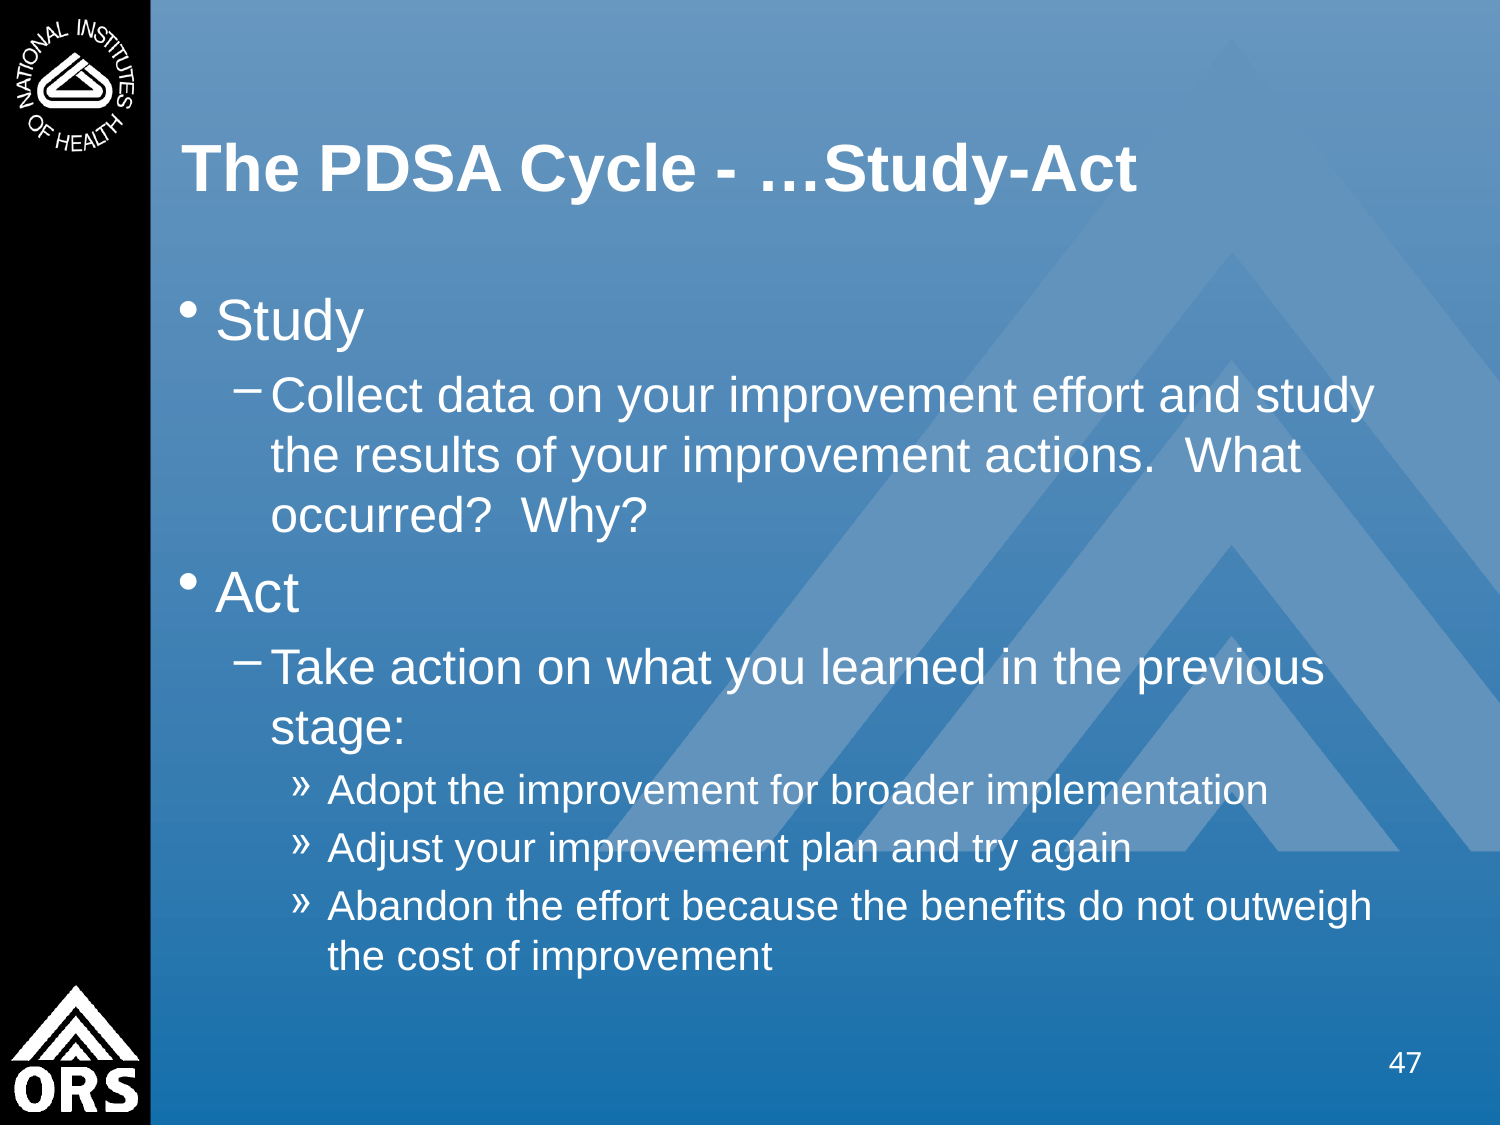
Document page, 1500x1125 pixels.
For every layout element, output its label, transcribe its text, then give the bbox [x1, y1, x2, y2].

picture [0, 0, 1500, 1125]
title The PDSA Cycle - …Study-Act [166, 24, 1442, 213]
list Study Collect data on your improvement effort and study the results of your improvement actions. What occurred? Why? Act Take action on what you learned in the previous stage: Adopt the improvement for broader implementation Adjust your improvement plan and try again Abandon the effort because the benefits do not outweigh the cost of improvement [162, 275, 1438, 1038]
slide_number 47 [1125, 1038, 1438, 1112]
